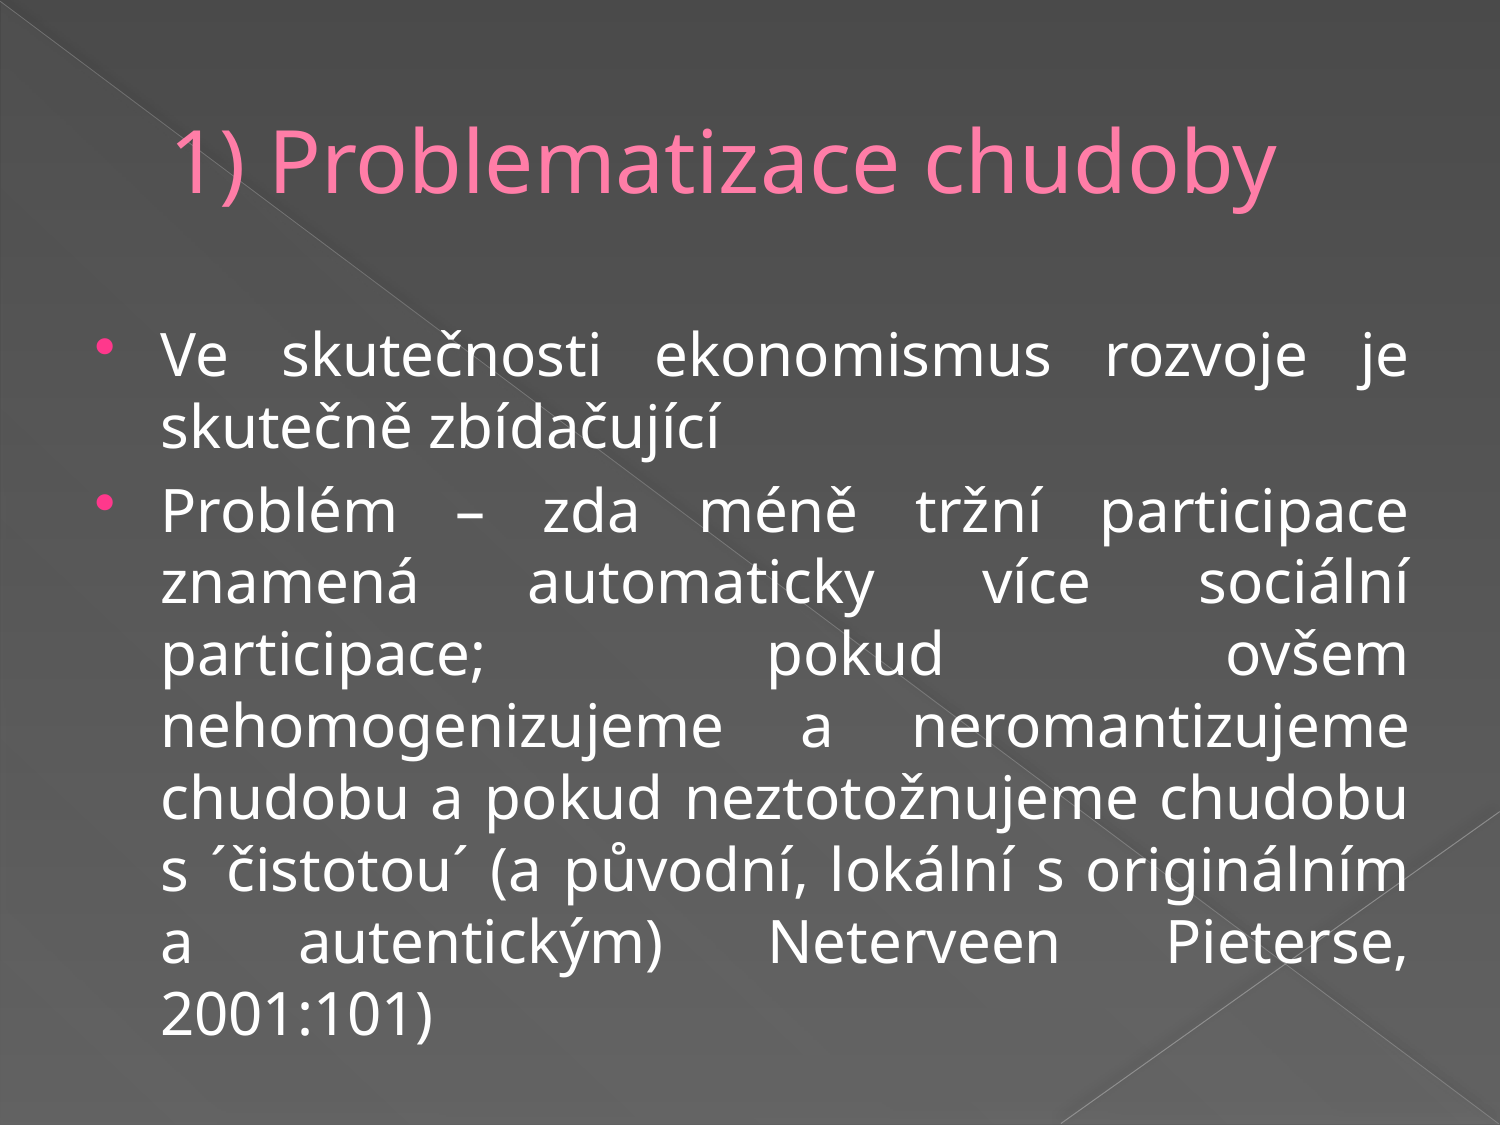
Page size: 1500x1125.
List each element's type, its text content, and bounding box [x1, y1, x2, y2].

list Ve skutečnosti ekonomismus rozvoje je skutečně zbídačující Problém – zda méně tržní participace znamená automaticky více sociální participace; pokud ovšem nehomogenizujeme a neromantizujeme chudobu a pokud neztotožnujeme chudobu s ´čistotou´ (a původní, lokální s originálním a autentickým) Neterveen Pieterse, 2001:101) [75, 308, 1425, 1059]
title 1) Problematizace chudoby [75, 43, 1425, 274]
